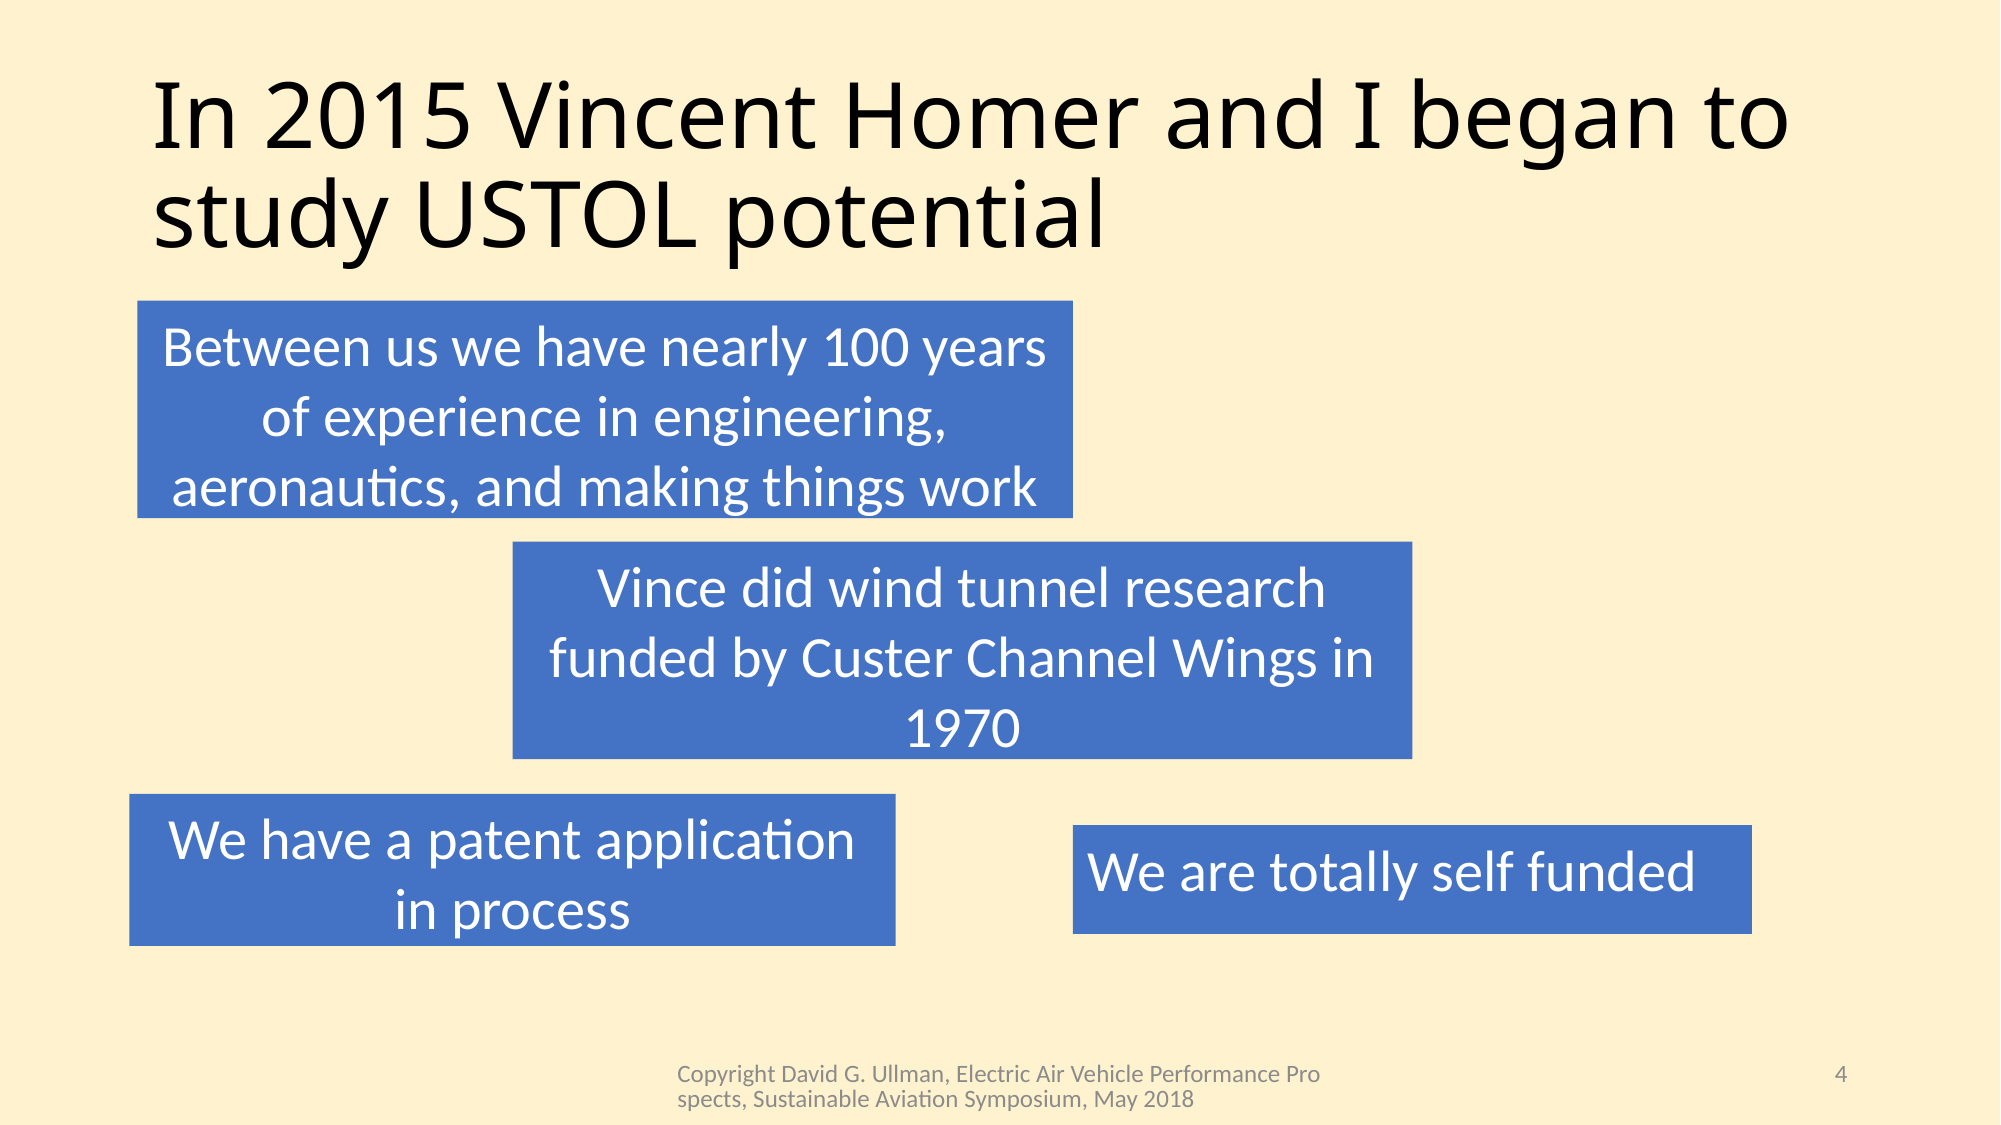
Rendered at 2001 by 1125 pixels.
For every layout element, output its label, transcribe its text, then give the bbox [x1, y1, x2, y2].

text_box Between us we have nearly 100 years of experience in engineering, aeronautics, and making things work [137, 300, 1073, 519]
text_box Vince did wind tunnel research funded by Custer Channel Wings in 1970 [512, 541, 1413, 760]
text_box We have a patent application in process [129, 793, 896, 946]
slide_number 4 [1412, 1042, 1863, 1103]
footer Copyright David G. Ullman, Electric Air Vehicle Performance Prospects, Sustainable Aviation Symposium, May 2018 [662, 1042, 1338, 1103]
text_box We are totally self funded [1072, 825, 1752, 934]
title In 2015 Vincent Homer and I began to study USTOL potential [137, 59, 1863, 278]
